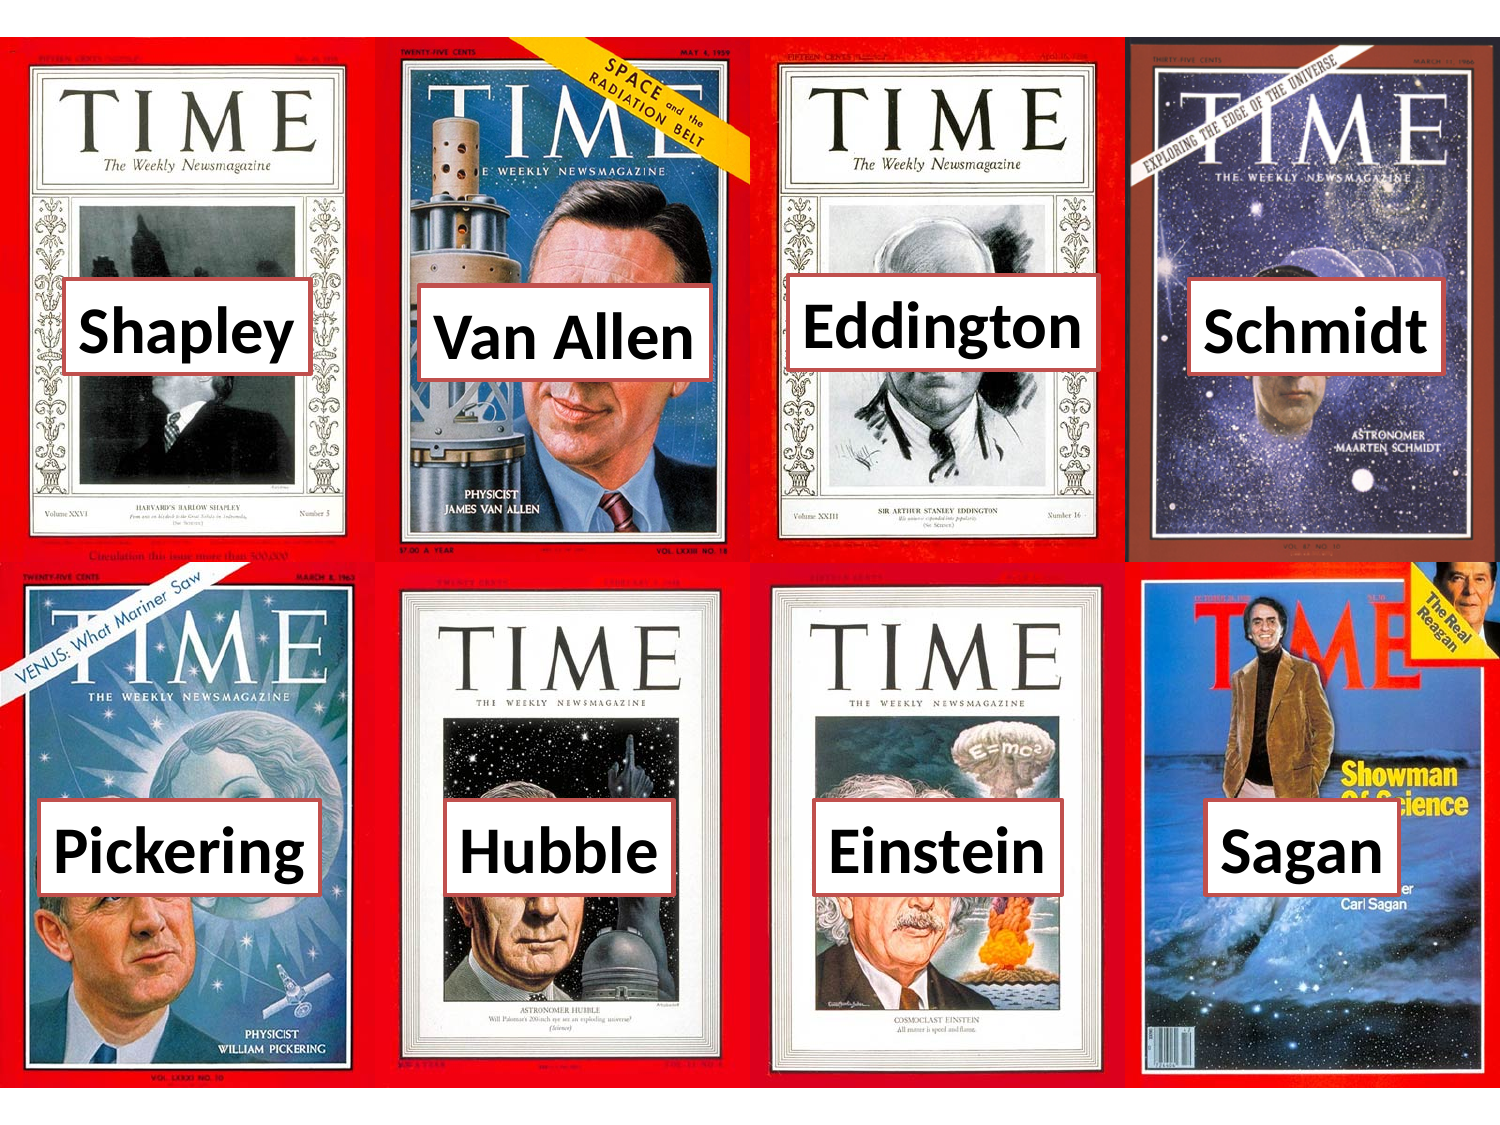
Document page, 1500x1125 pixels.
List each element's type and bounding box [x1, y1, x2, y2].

text_box [0, 37, 1500, 1089]
